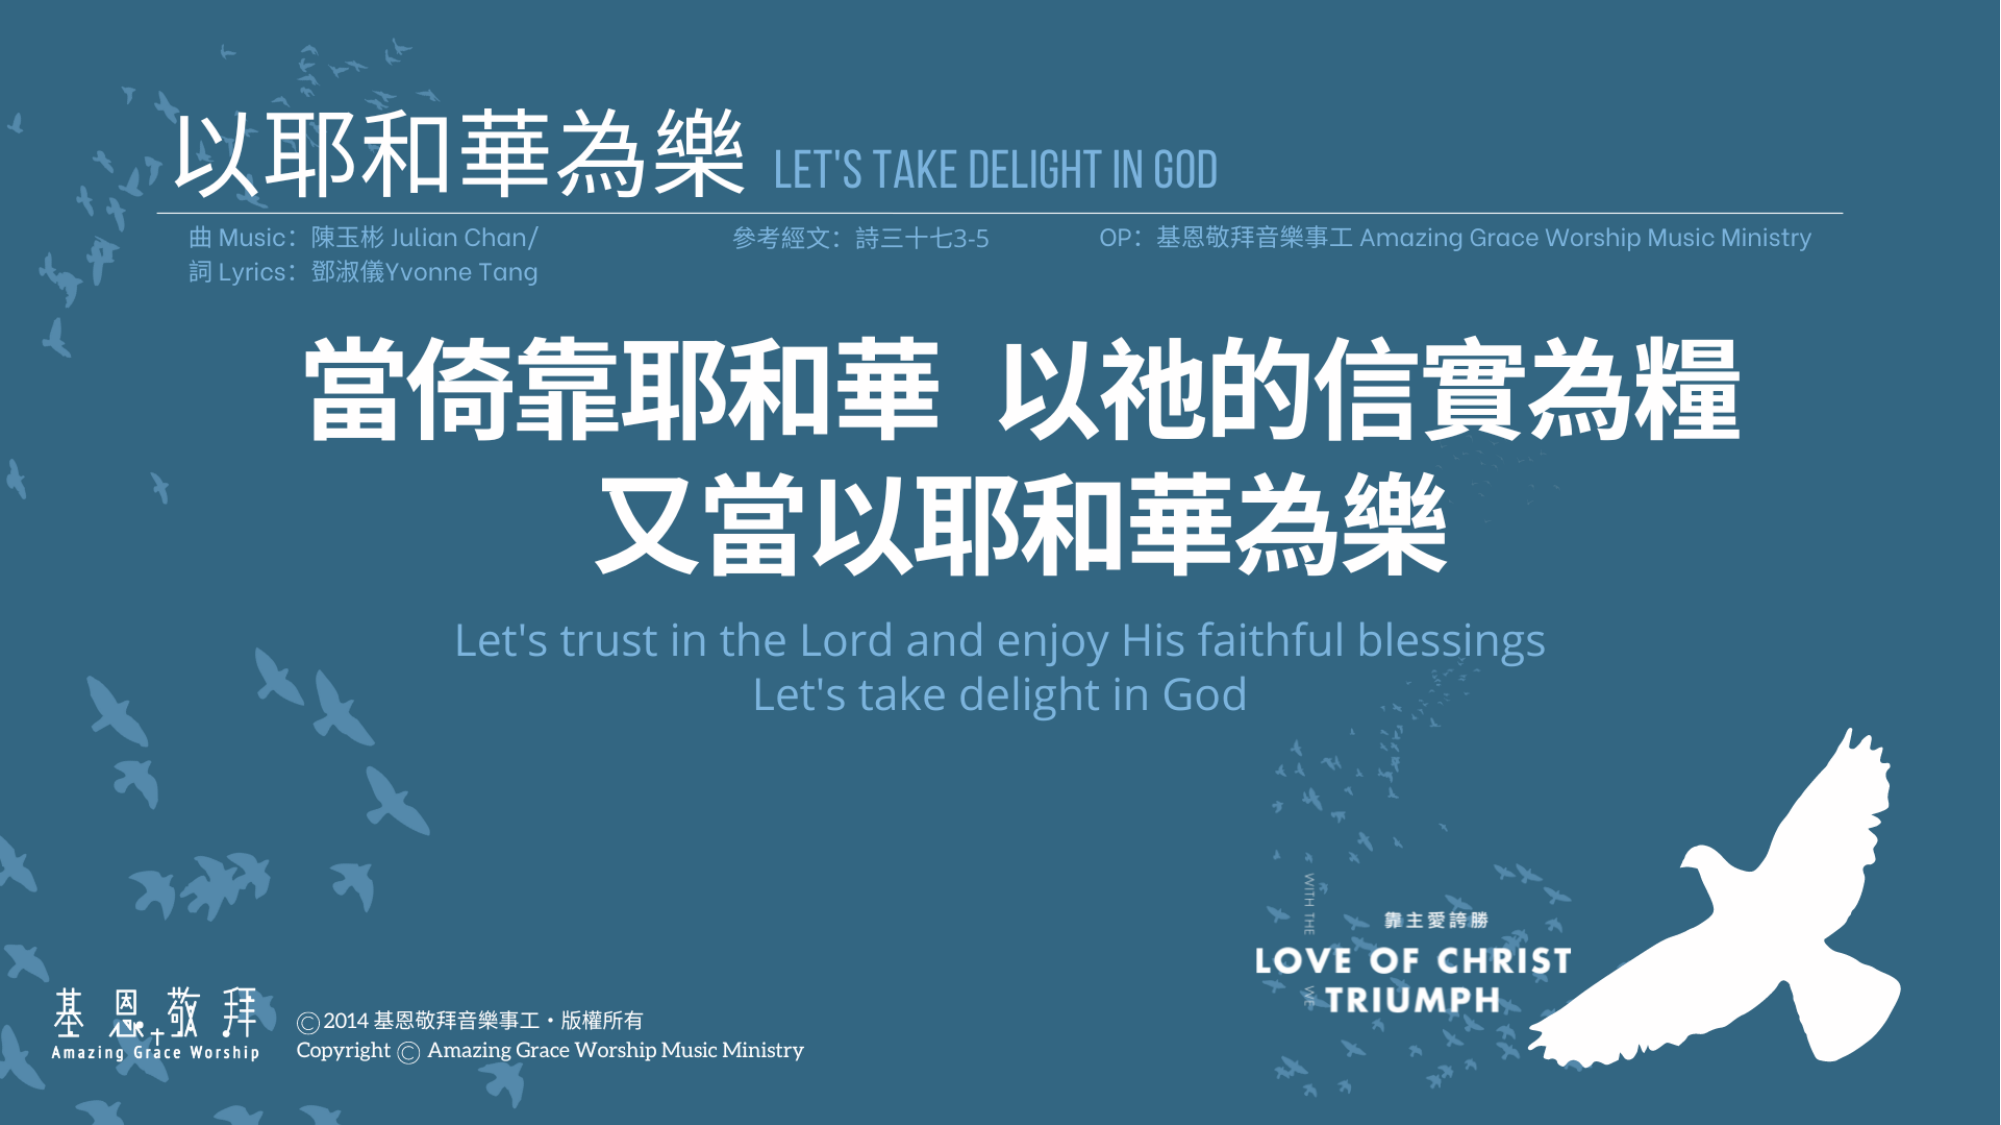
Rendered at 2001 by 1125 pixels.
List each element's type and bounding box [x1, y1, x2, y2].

list [0, 0, 2000, 1125]
